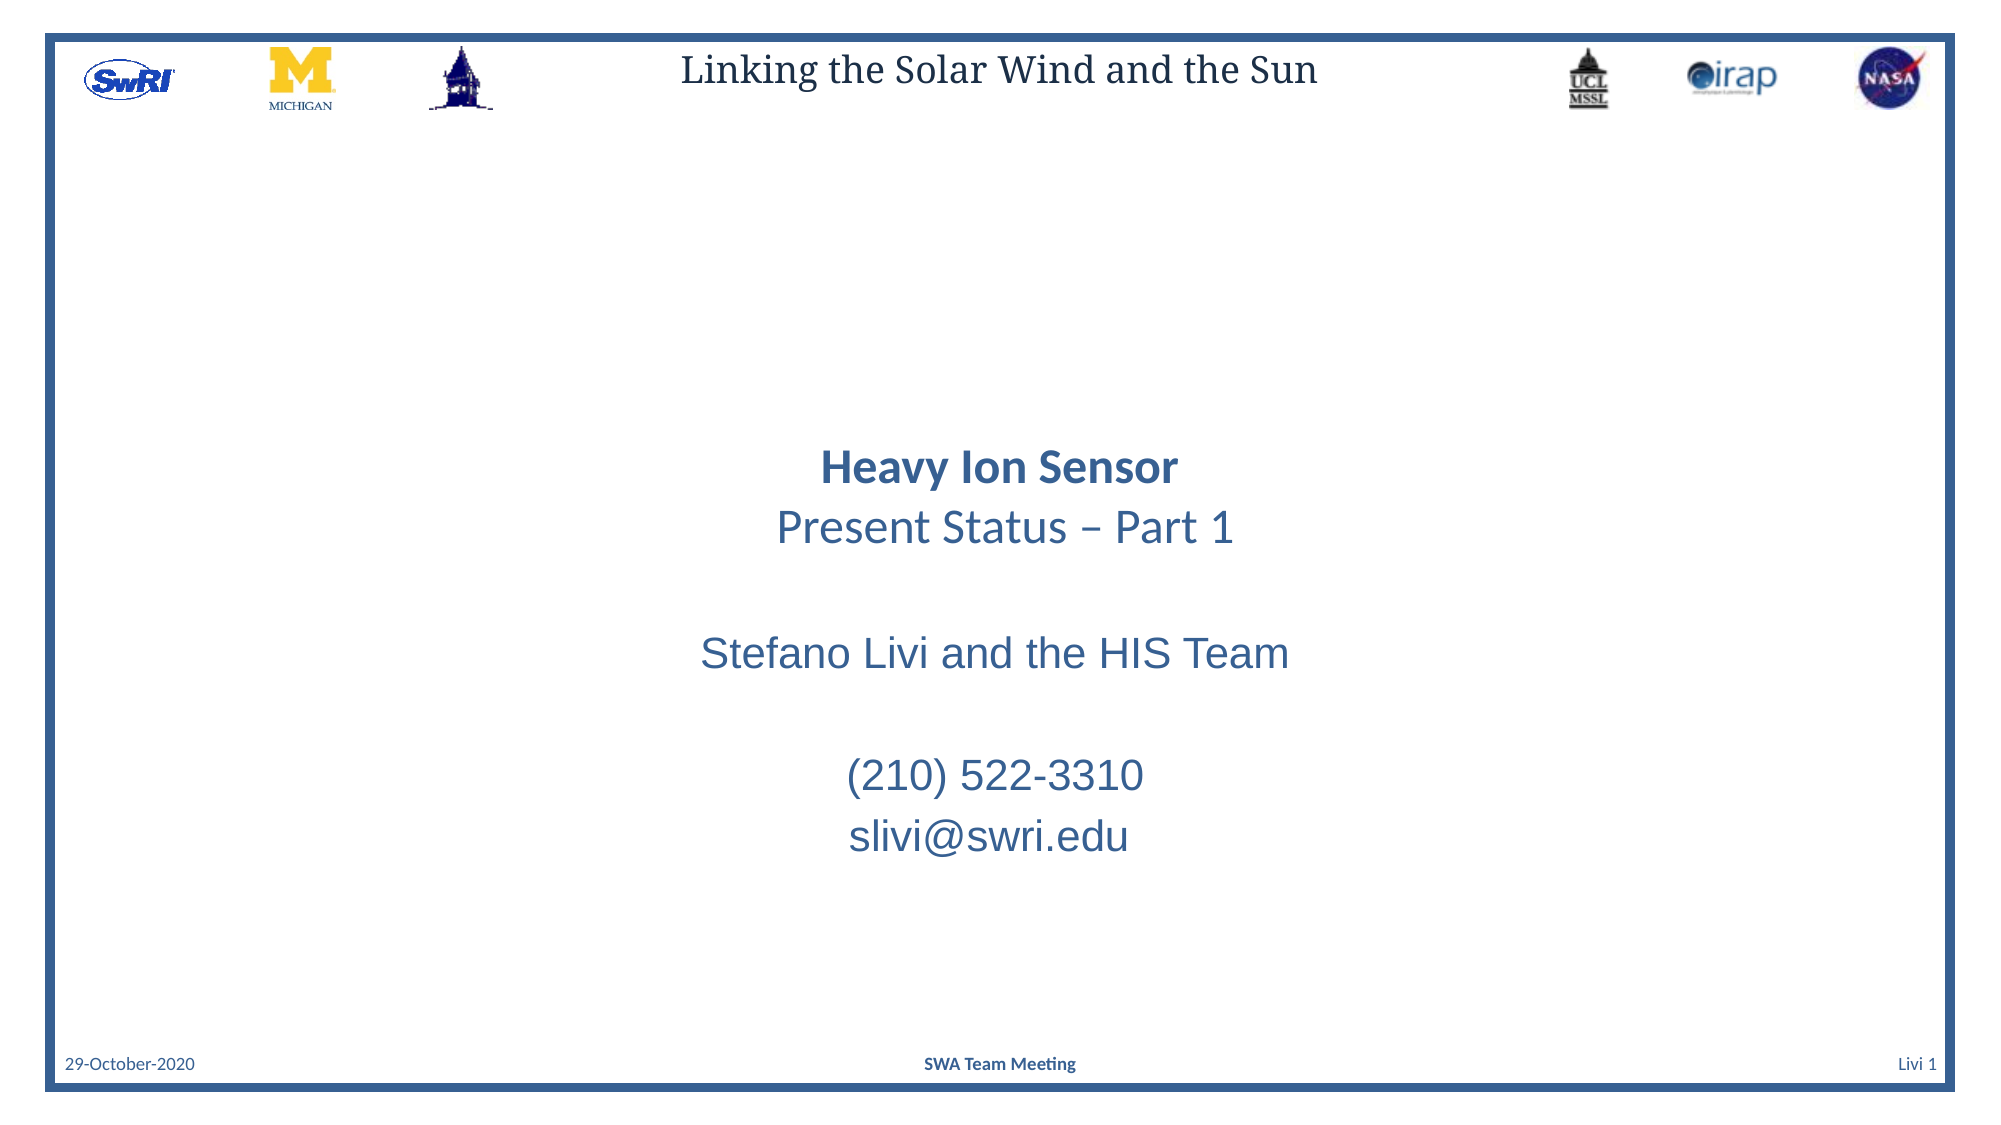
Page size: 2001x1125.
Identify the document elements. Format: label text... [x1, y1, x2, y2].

picture [1686, 59, 1779, 98]
text_box Stefano Livi and the HIS Team (210) 522-3310 slivi@swri.edu [665, 618, 1326, 884]
picture [429, 46, 493, 110]
picture [1569, 47, 1610, 110]
picture [84, 59, 175, 100]
picture [1854, 46, 1930, 110]
title Heavy Ion Sensor Present Status – Part 1 [521, 402, 1479, 584]
picture [269, 47, 336, 110]
